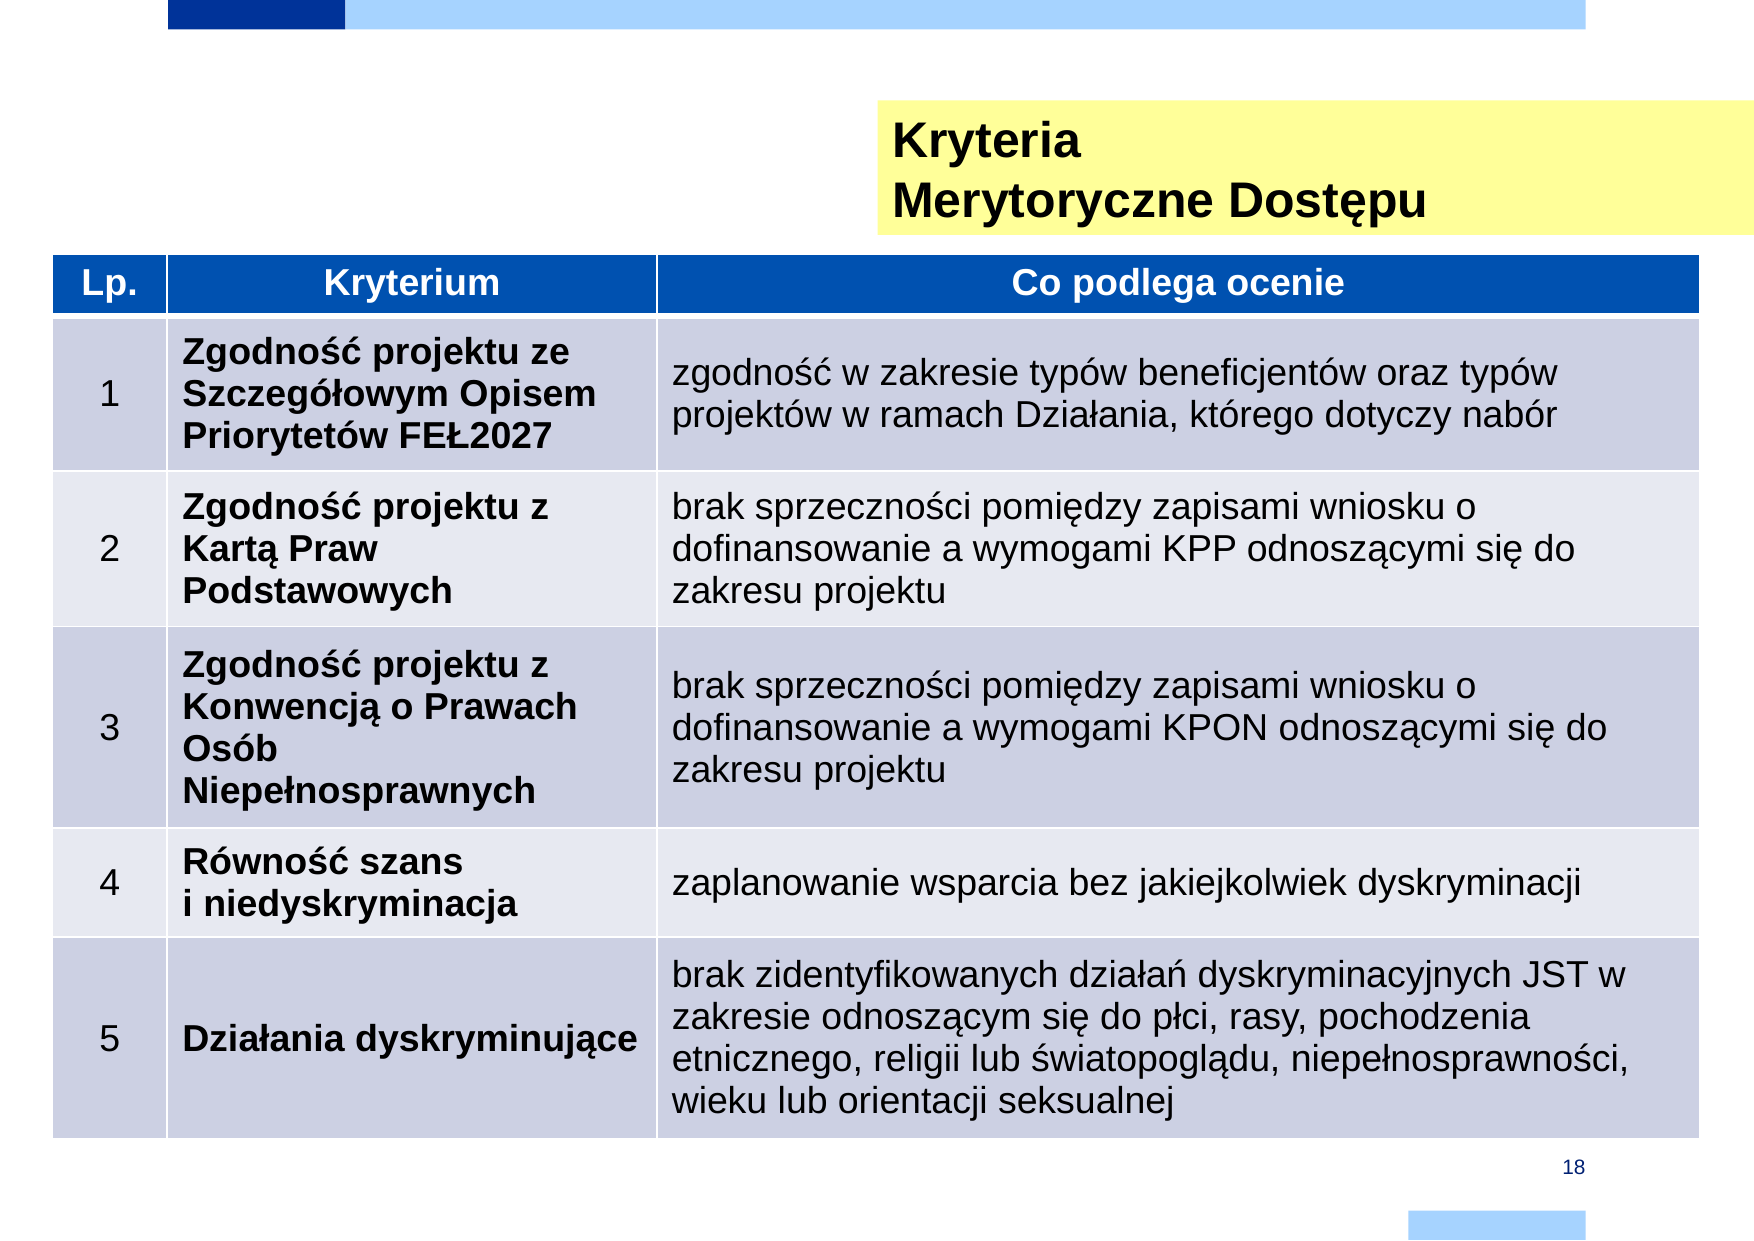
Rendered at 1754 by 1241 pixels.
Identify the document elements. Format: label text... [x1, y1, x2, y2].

table_cell Równość szans i niedyskryminacja [168, 829, 656, 936]
table_cell 5 [53, 938, 166, 1138]
table_cell brak sprzeczności pomiędzy zapisami wniosku o dofinansowanie a wymogami KPP odnoszącymi się do zakresu projektu [658, 472, 1699, 626]
table_cell zaplanowanie wsparcia bez jakiejkolwiek dyskryminacji [658, 829, 1699, 936]
table_cell Zgodność projektu z Kartą Praw Podstawowych [168, 472, 656, 626]
table_cell zgodność w zakresie typów beneficjentów oraz typów projektów w ramach Działania, którego dotyczy nabór [658, 319, 1699, 470]
slide_number 18 [1408, 1151, 1586, 1182]
table_cell Zgodność projektu ze Szczegółowym Opisem Priorytetów FEŁ2027 [168, 319, 656, 470]
text_box Kryteria Merytoryczne Dostępu [877, 100, 1754, 235]
table_cell brak zidentyfikowanych działań dyskryminacyjnych JST w zakresie odnoszącym się do płci, rasy, pochodzenia etnicznego, religii lub światopoglądu, niepełnosprawności, wieku lub orientacji seksualnej [658, 938, 1699, 1138]
table_cell Działania dyskryminujące [168, 938, 656, 1138]
table_cell brak sprzeczności pomiędzy zapisami wniosku o dofinansowanie a wymogami KPON odnoszącymi się do zakresu projektu [658, 627, 1699, 827]
table_cell 2 [53, 472, 166, 626]
table_cell 4 [53, 829, 166, 936]
table_cell Zgodność projektu z Konwencją o Prawach Osób Niepełnosprawnych [168, 627, 656, 827]
table_cell 1 [53, 319, 166, 470]
table_header Lp. [53, 255, 166, 313]
table_cell 3 [53, 627, 166, 827]
table_header Co podlega ocenie [658, 255, 1699, 313]
table_header Kryterium [168, 255, 656, 313]
